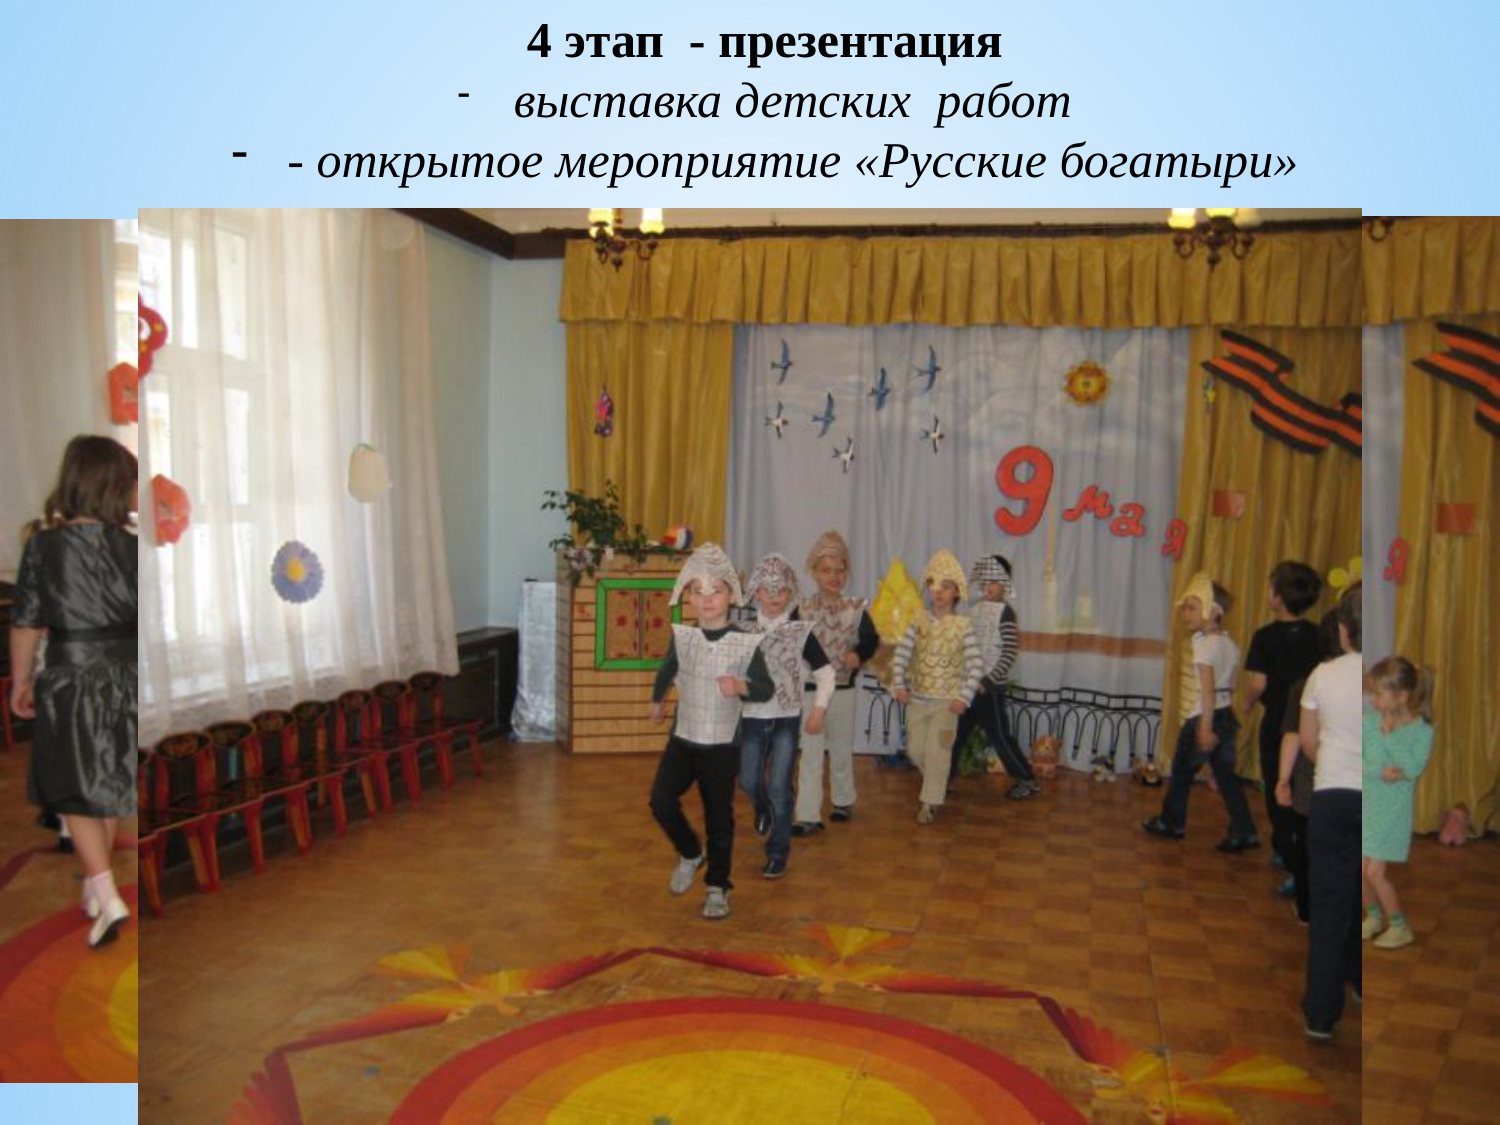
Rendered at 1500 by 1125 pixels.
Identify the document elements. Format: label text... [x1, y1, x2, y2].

picture [0, 207, 1500, 1125]
text_box 4 этап - презентация выставка детских работ - открытое мероприятие «Русские богатыри» [29, 0, 1500, 195]
